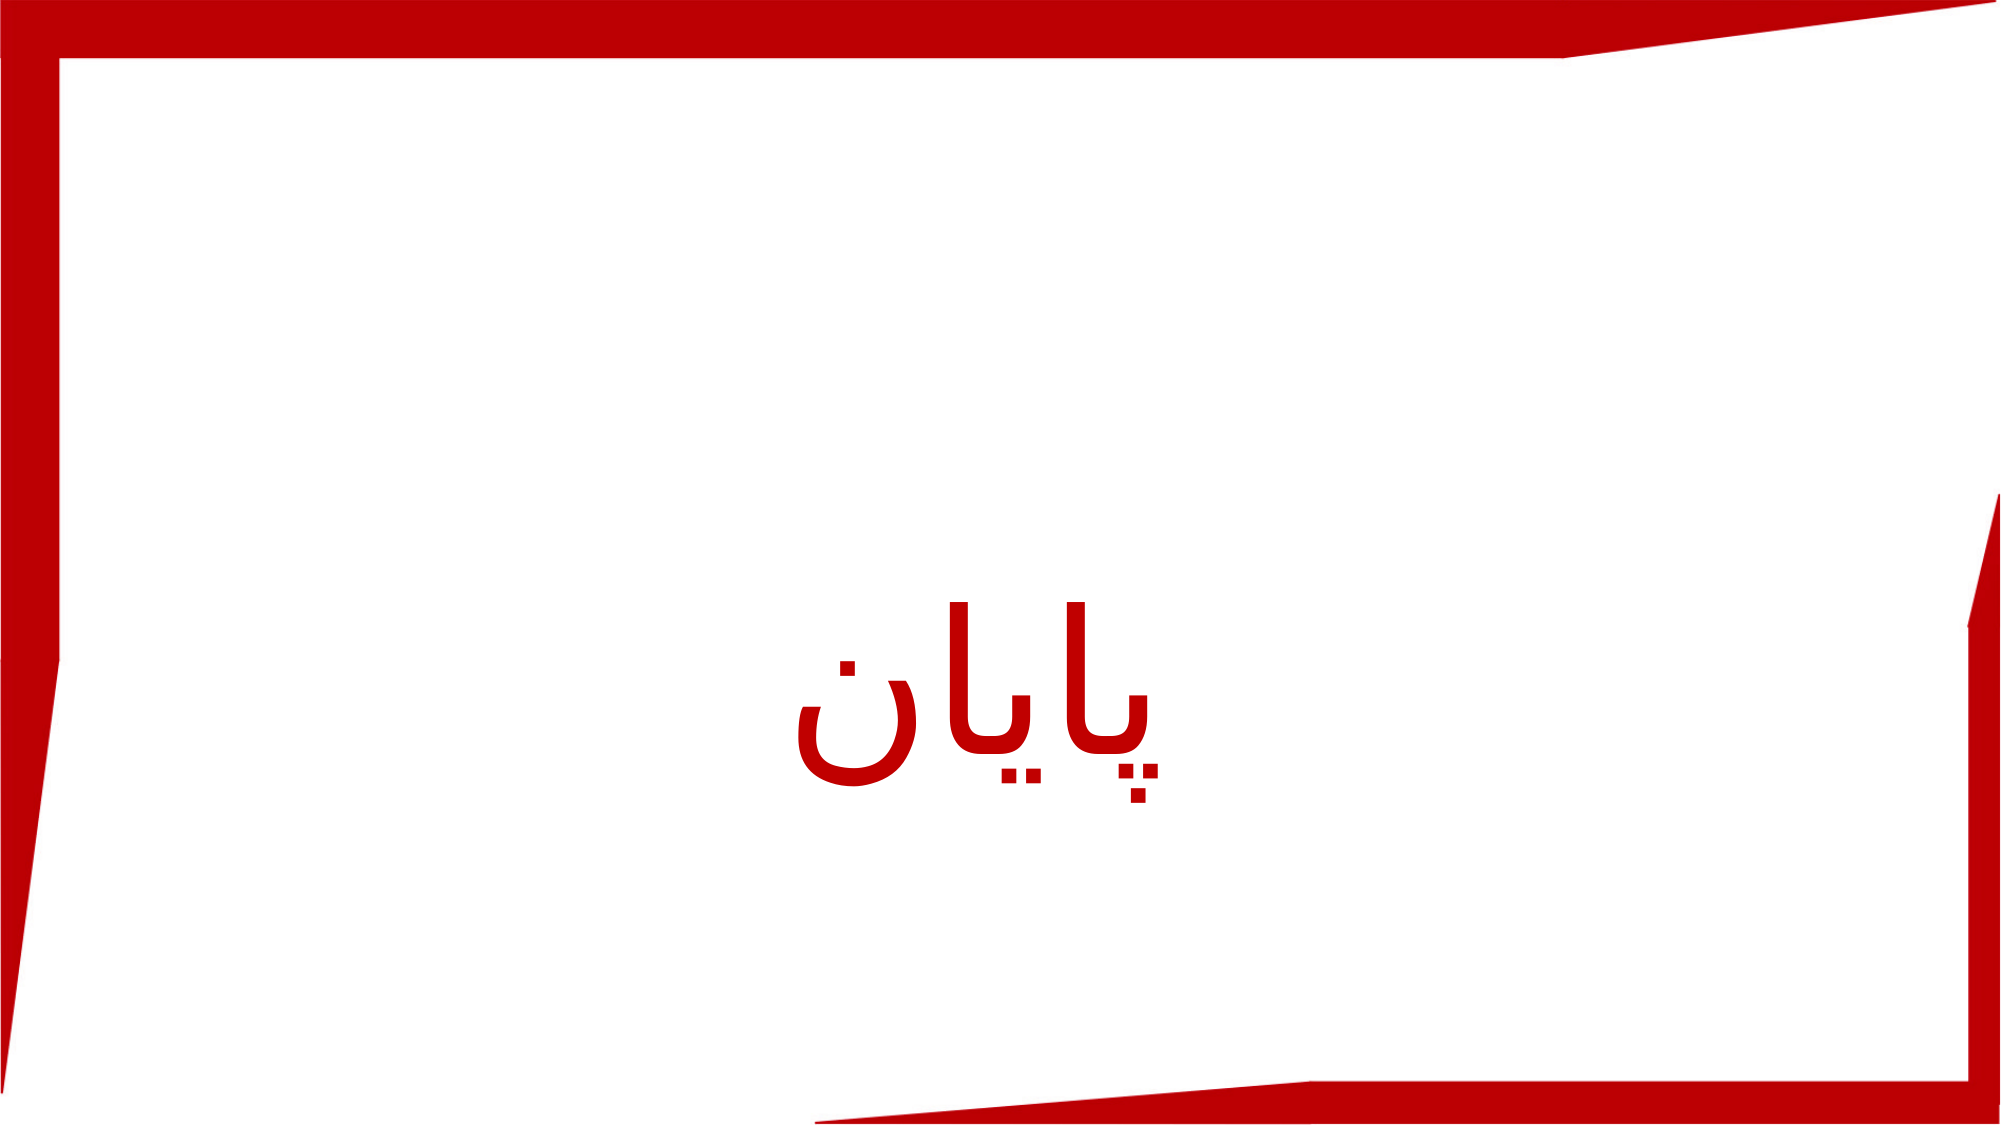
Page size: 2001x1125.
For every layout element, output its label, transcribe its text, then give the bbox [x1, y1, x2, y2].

picture [0, 0, 2001, 1125]
text_box پایان [359, 306, 1591, 802]
